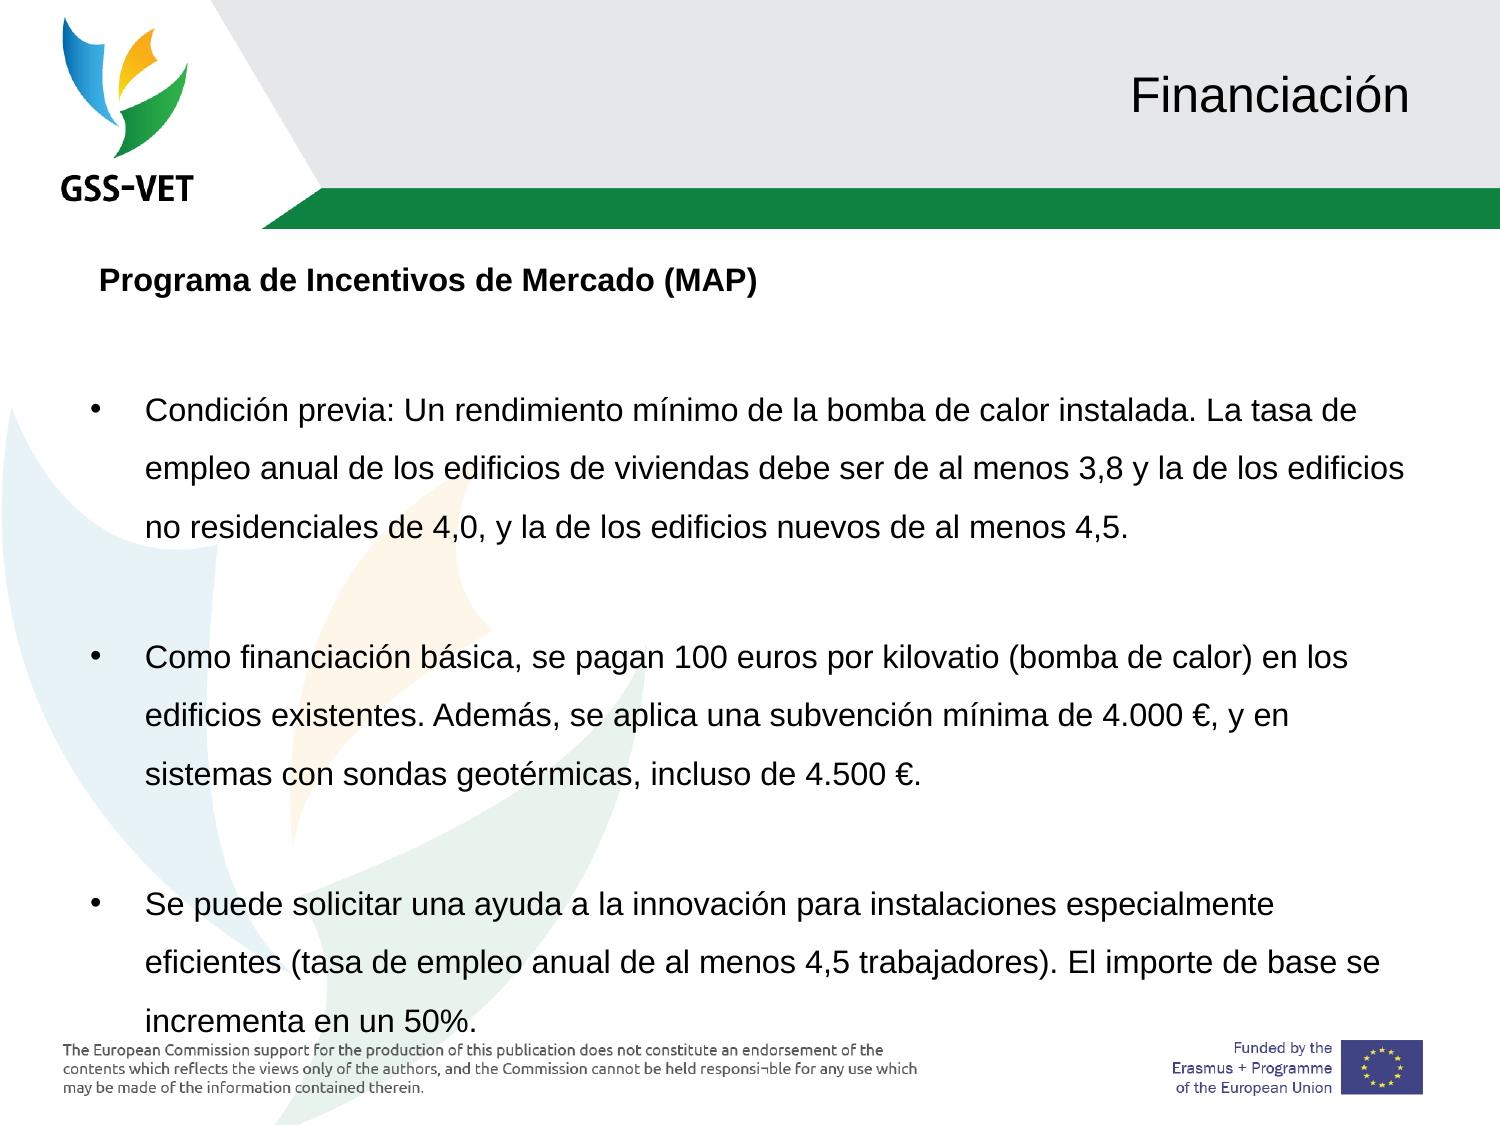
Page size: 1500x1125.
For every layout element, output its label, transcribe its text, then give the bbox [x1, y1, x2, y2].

picture [0, 0, 1500, 1125]
title Financiación [324, 0, 1425, 185]
list Programa de Incentivos de Mercado (MAP) Condición previa: Un rendimiento mínimo de la bomba de calor instalada. La tasa de empleo anual de los edificios de viviendas debe ser de al menos 3,8 y la de los edificios no residenciales de 4,0, y la de los edificios nuevos de al menos 4,5. Como financiación básica, se pagan 100 euros por kilovatio (bomba de calor) en los edificios existentes. Además, se aplica una subvención mínima de 4.000 €, y en sistemas con sondas geotérmicas, incluso de 4.500 €. Se puede solicitar una ayuda a la innovación para instalaciones especialmente eficientes (tasa de empleo anual de al menos 4,5 trabajadores). El importe de base se incrementa en un 50%. [75, 231, 1425, 1047]
